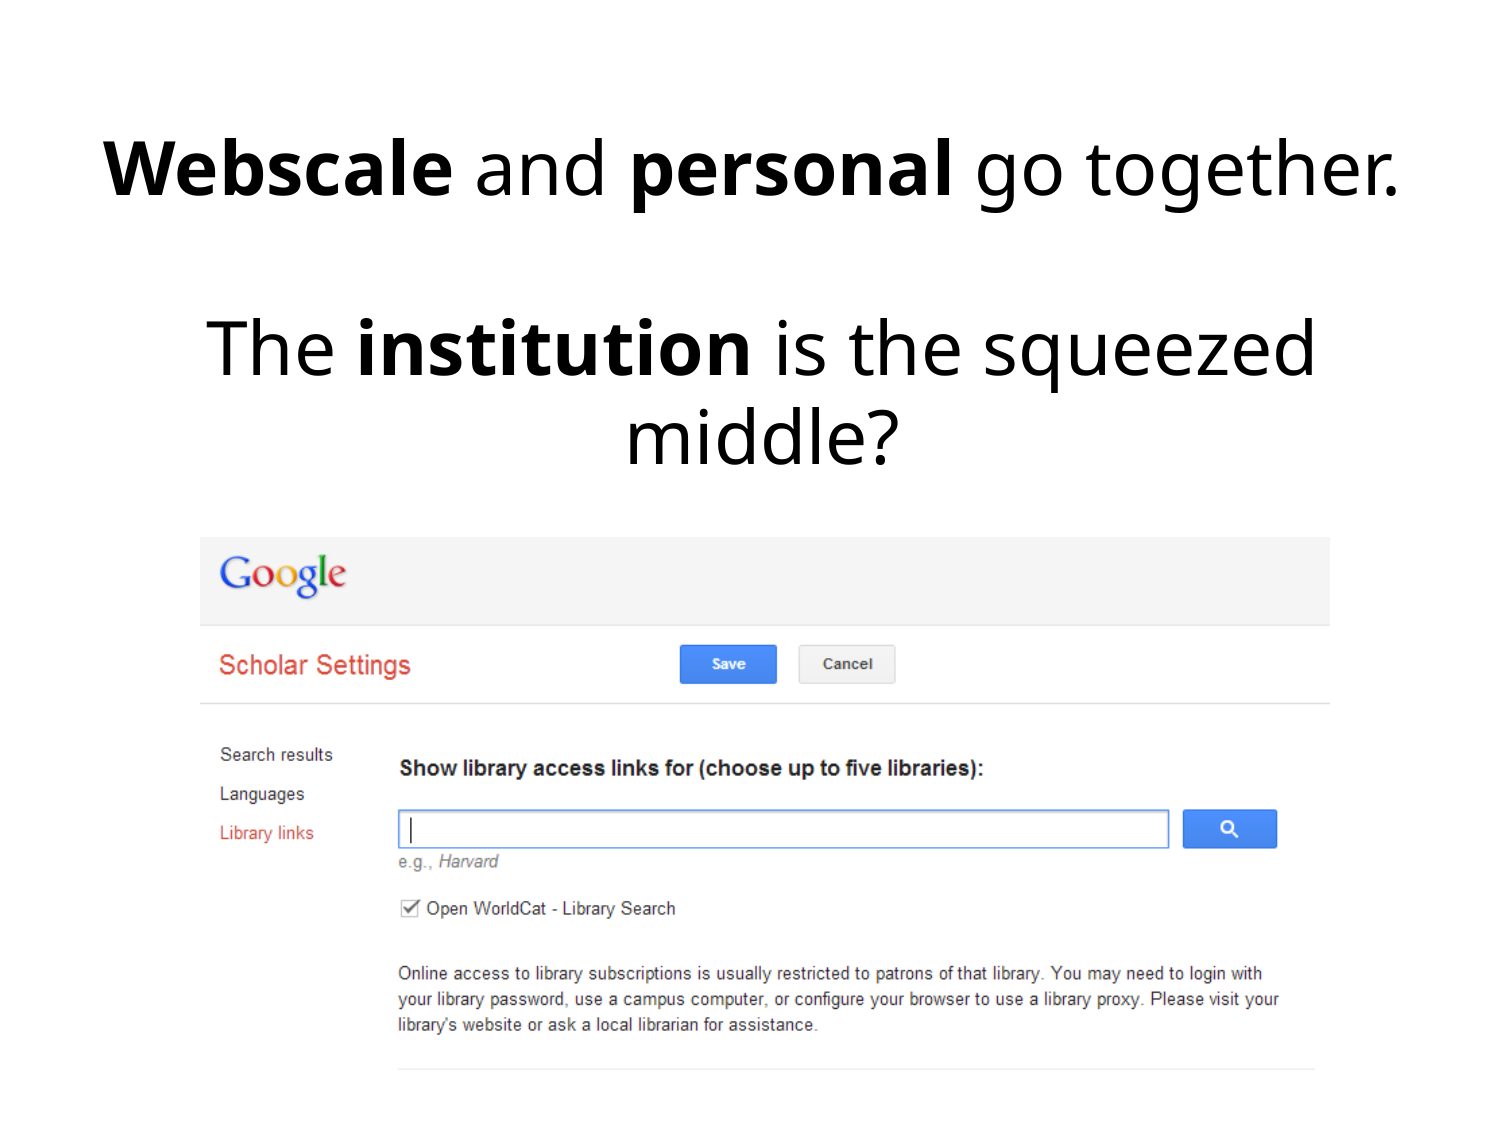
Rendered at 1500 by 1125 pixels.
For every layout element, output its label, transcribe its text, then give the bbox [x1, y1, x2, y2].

picture [199, 537, 1330, 1071]
title Webscale and personal go together. The institution is the squeezed middle? [87, 75, 1438, 525]
